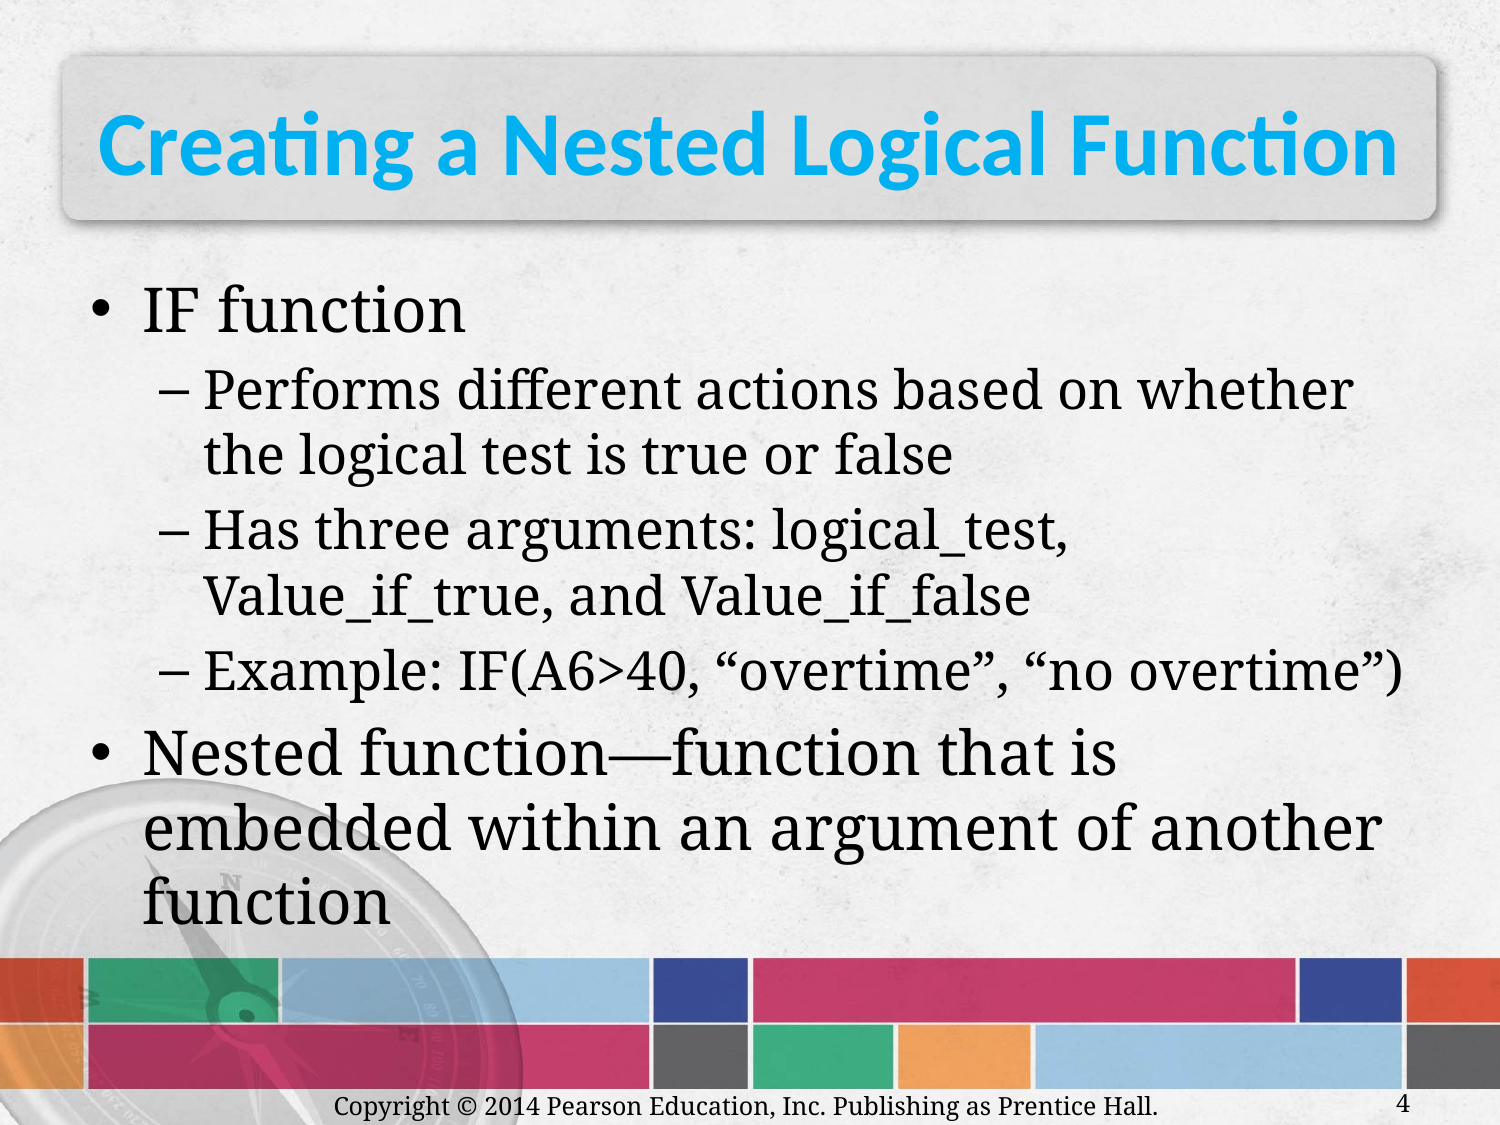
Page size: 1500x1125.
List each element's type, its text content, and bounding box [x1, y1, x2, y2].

slide_number 4 [1312, 1087, 1425, 1123]
list IF function Performs different actions based on whether the logical test is true or false Has three arguments: logical_test, Value_if_true, and Value_if_false Example: IF(A6>40, “overtime”, “no overtime”) Nested function—function that is embedded within an argument of another function [75, 262, 1425, 1005]
footer Copyright © 2014 Pearson Education, Inc. Publishing as Prentice Hall. [300, 1087, 1200, 1125]
picture [0, 0, 1500, 1125]
title Creating a Nested Logical Function [62, 45, 1438, 233]
